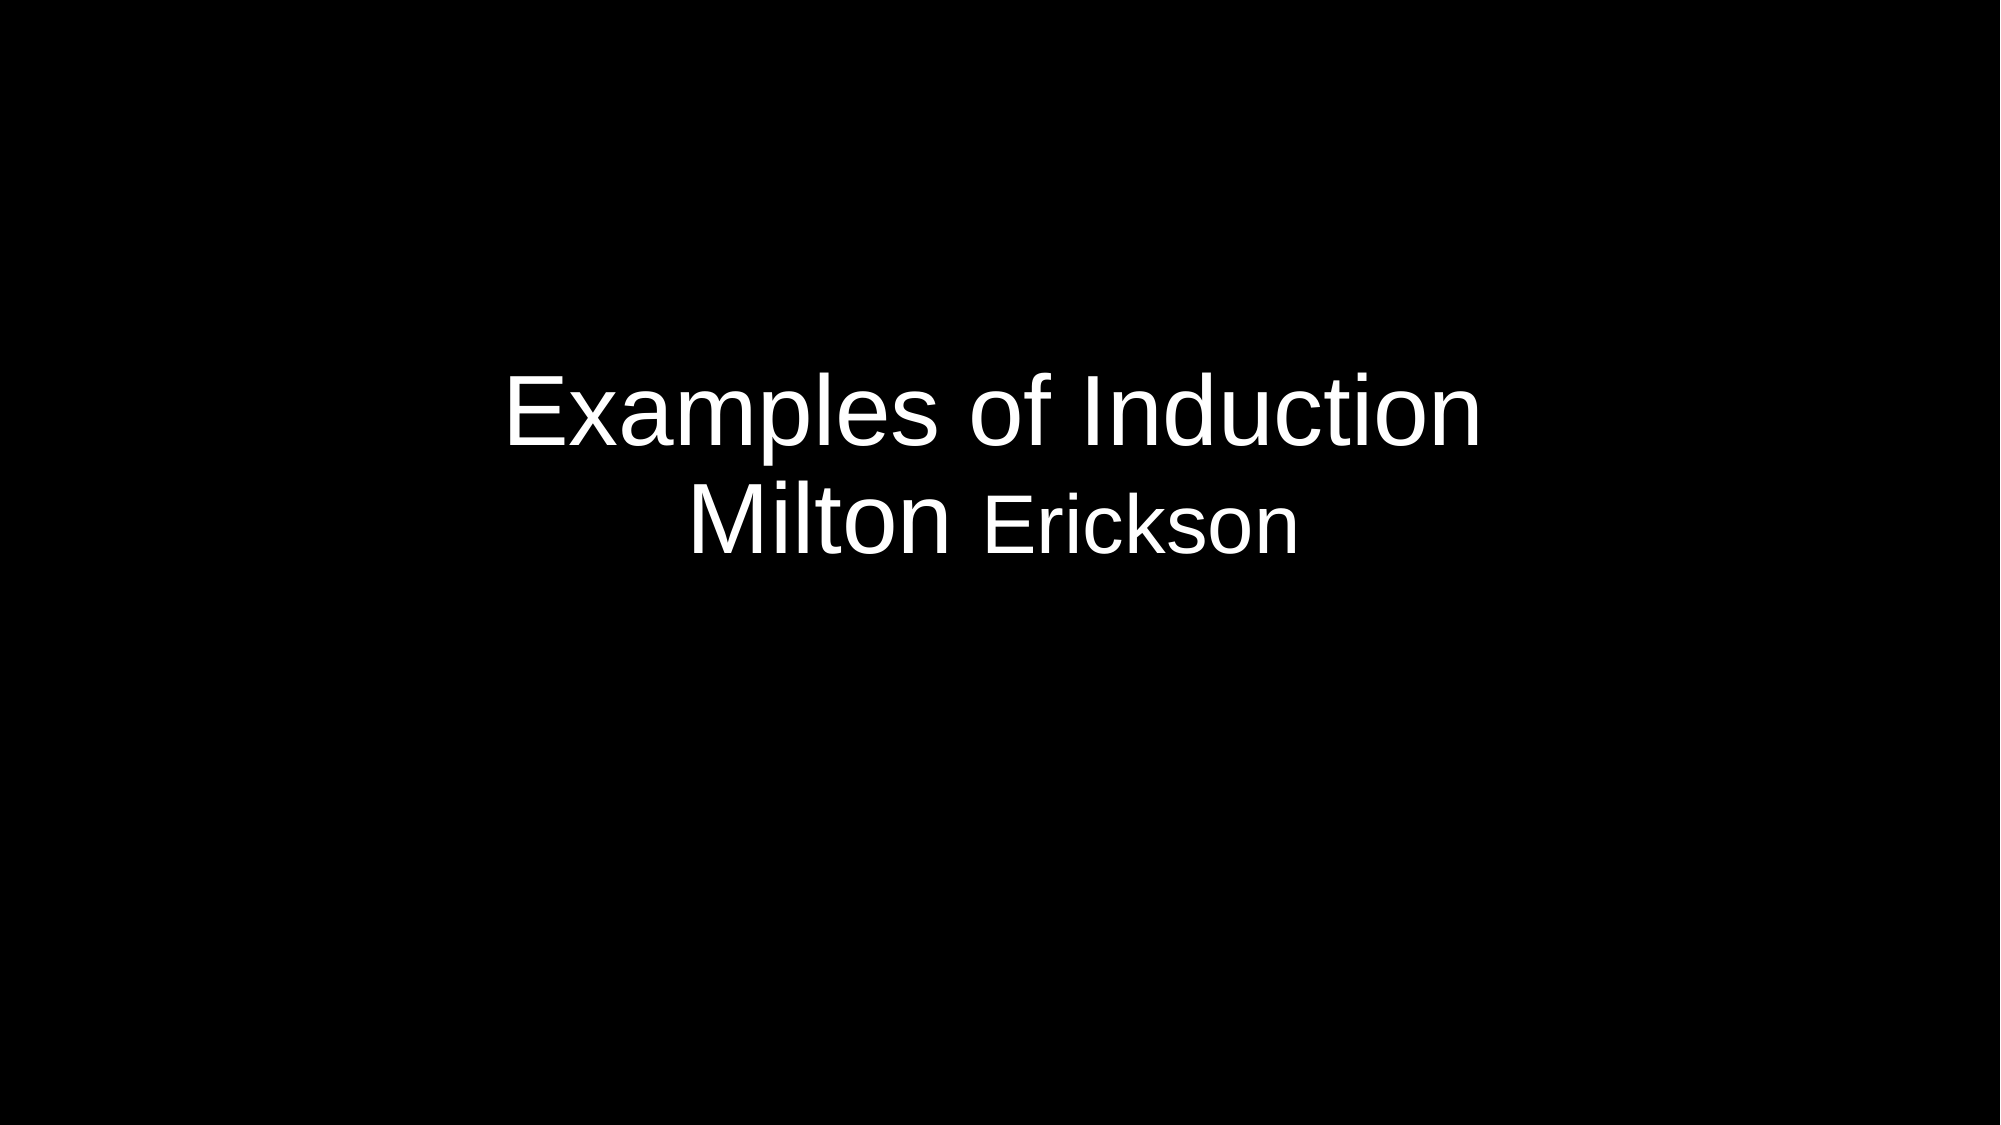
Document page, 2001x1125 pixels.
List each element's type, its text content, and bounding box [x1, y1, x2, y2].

title Examples of Induction Milton Erickson [362, 112, 1625, 863]
